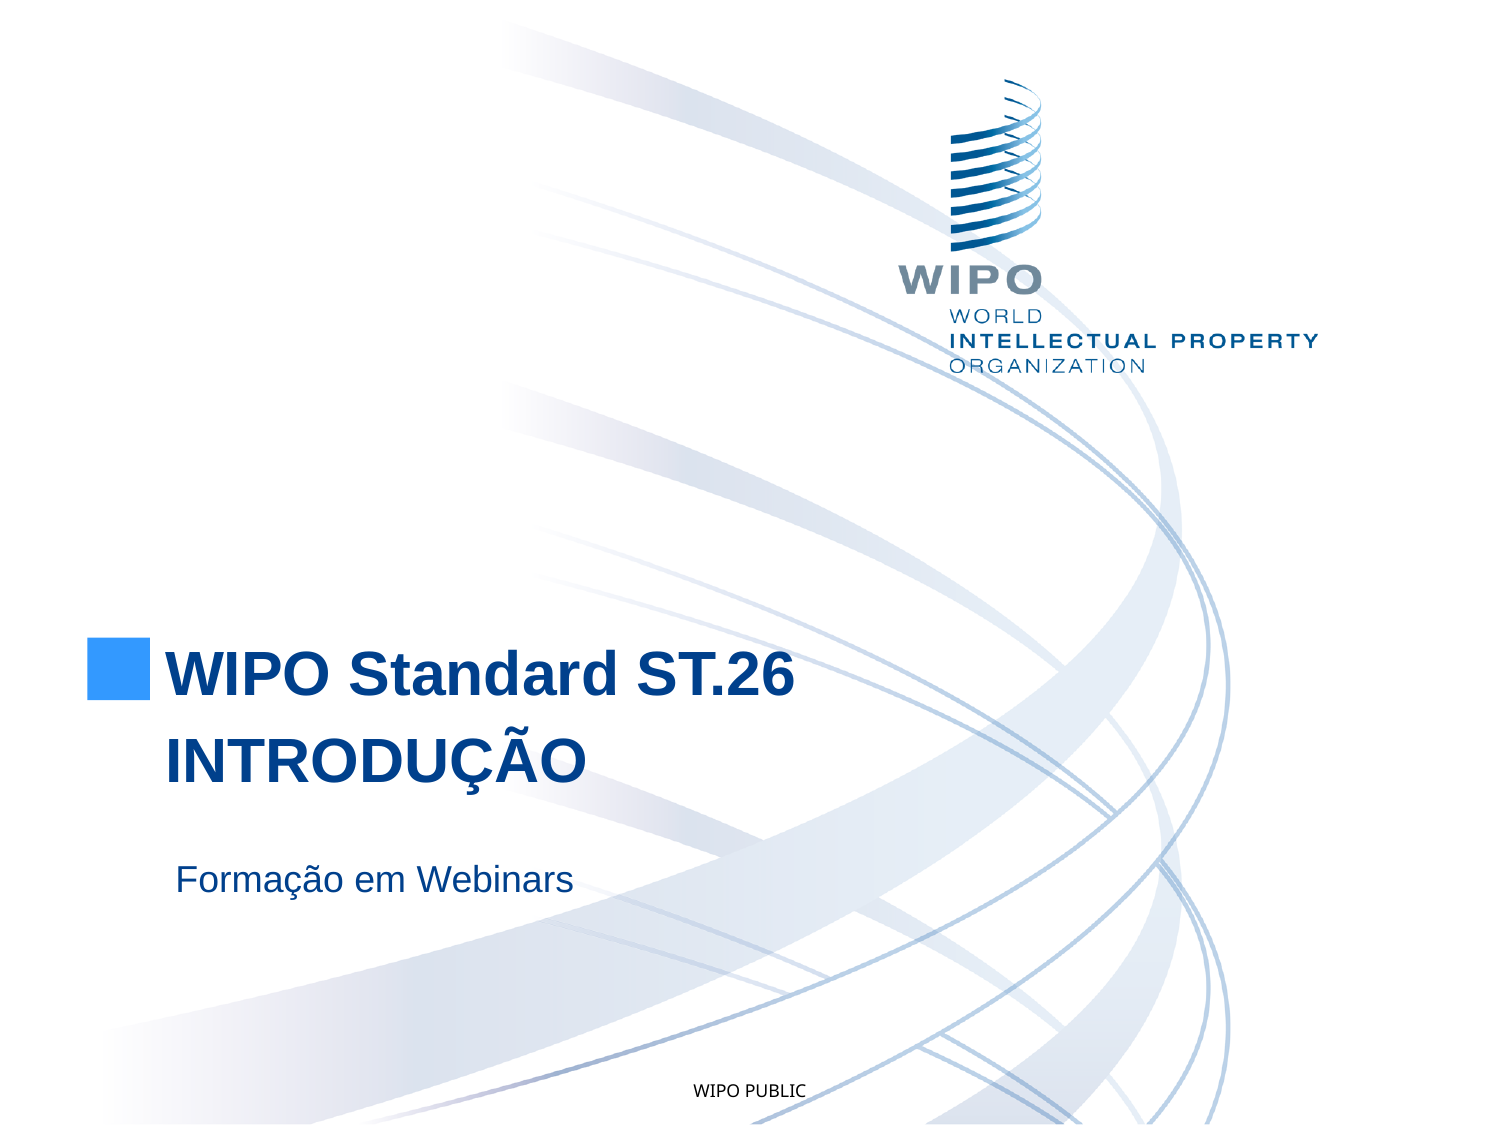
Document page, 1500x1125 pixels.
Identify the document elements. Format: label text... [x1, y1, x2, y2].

text_box [147, 950, 1285, 1068]
subtitle WIPO Standard ST.26 INTRODUÇÃO Formação em Webinars [150, 624, 1447, 748]
picture [0, 0, 1500, 1125]
text_box [87, 637, 150, 701]
